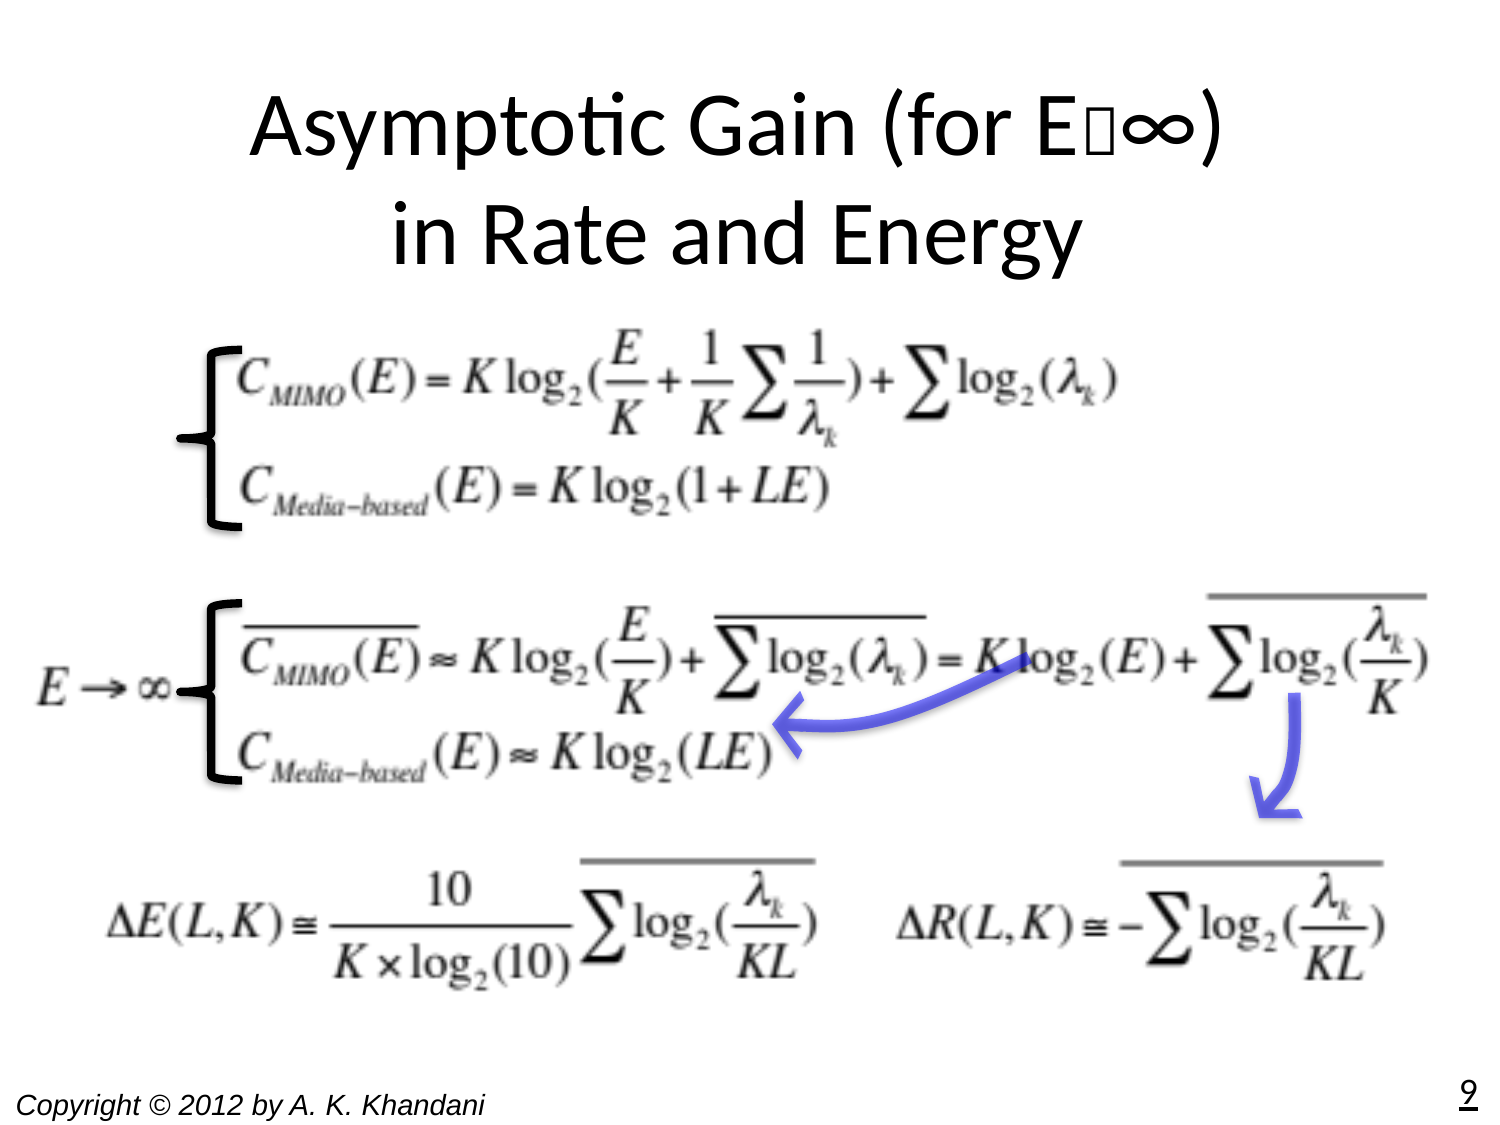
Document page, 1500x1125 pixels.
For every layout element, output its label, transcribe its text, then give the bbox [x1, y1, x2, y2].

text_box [891, 852, 1389, 998]
text_box [179, 601, 230, 782]
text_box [234, 459, 833, 524]
title Asymptotic Gain (for E∞) in Rate and Energy [73, 79, 1424, 268]
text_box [233, 720, 774, 791]
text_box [232, 314, 1123, 452]
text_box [100, 850, 821, 995]
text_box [29, 661, 175, 710]
text_box [1256, 739, 1297, 819]
slide_number 9 [1411, 1060, 1493, 1118]
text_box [235, 585, 1431, 731]
text_box [178, 348, 232, 529]
